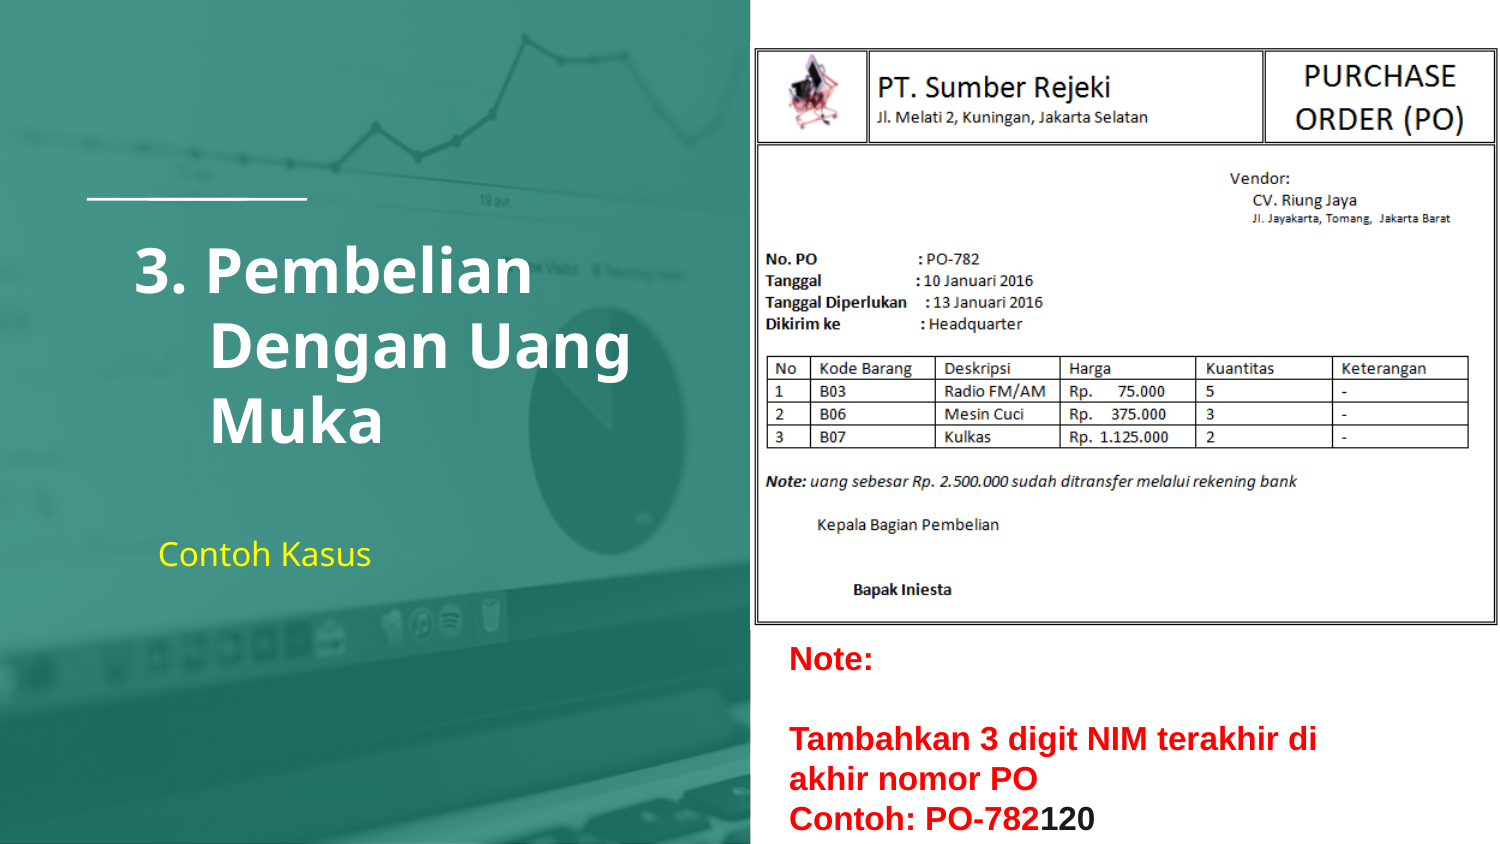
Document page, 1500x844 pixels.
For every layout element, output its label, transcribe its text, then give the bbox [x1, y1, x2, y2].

subtitle Contoh Kasus [118, 518, 661, 644]
picture [750, 0, 1500, 844]
text_box Note: Tambahkan 3 digit NIM terakhir di akhir nomor PO Contoh: PO-782120 [774, 637, 1422, 844]
title 3. Pembelian Dengan Uang Muka [119, 216, 662, 494]
